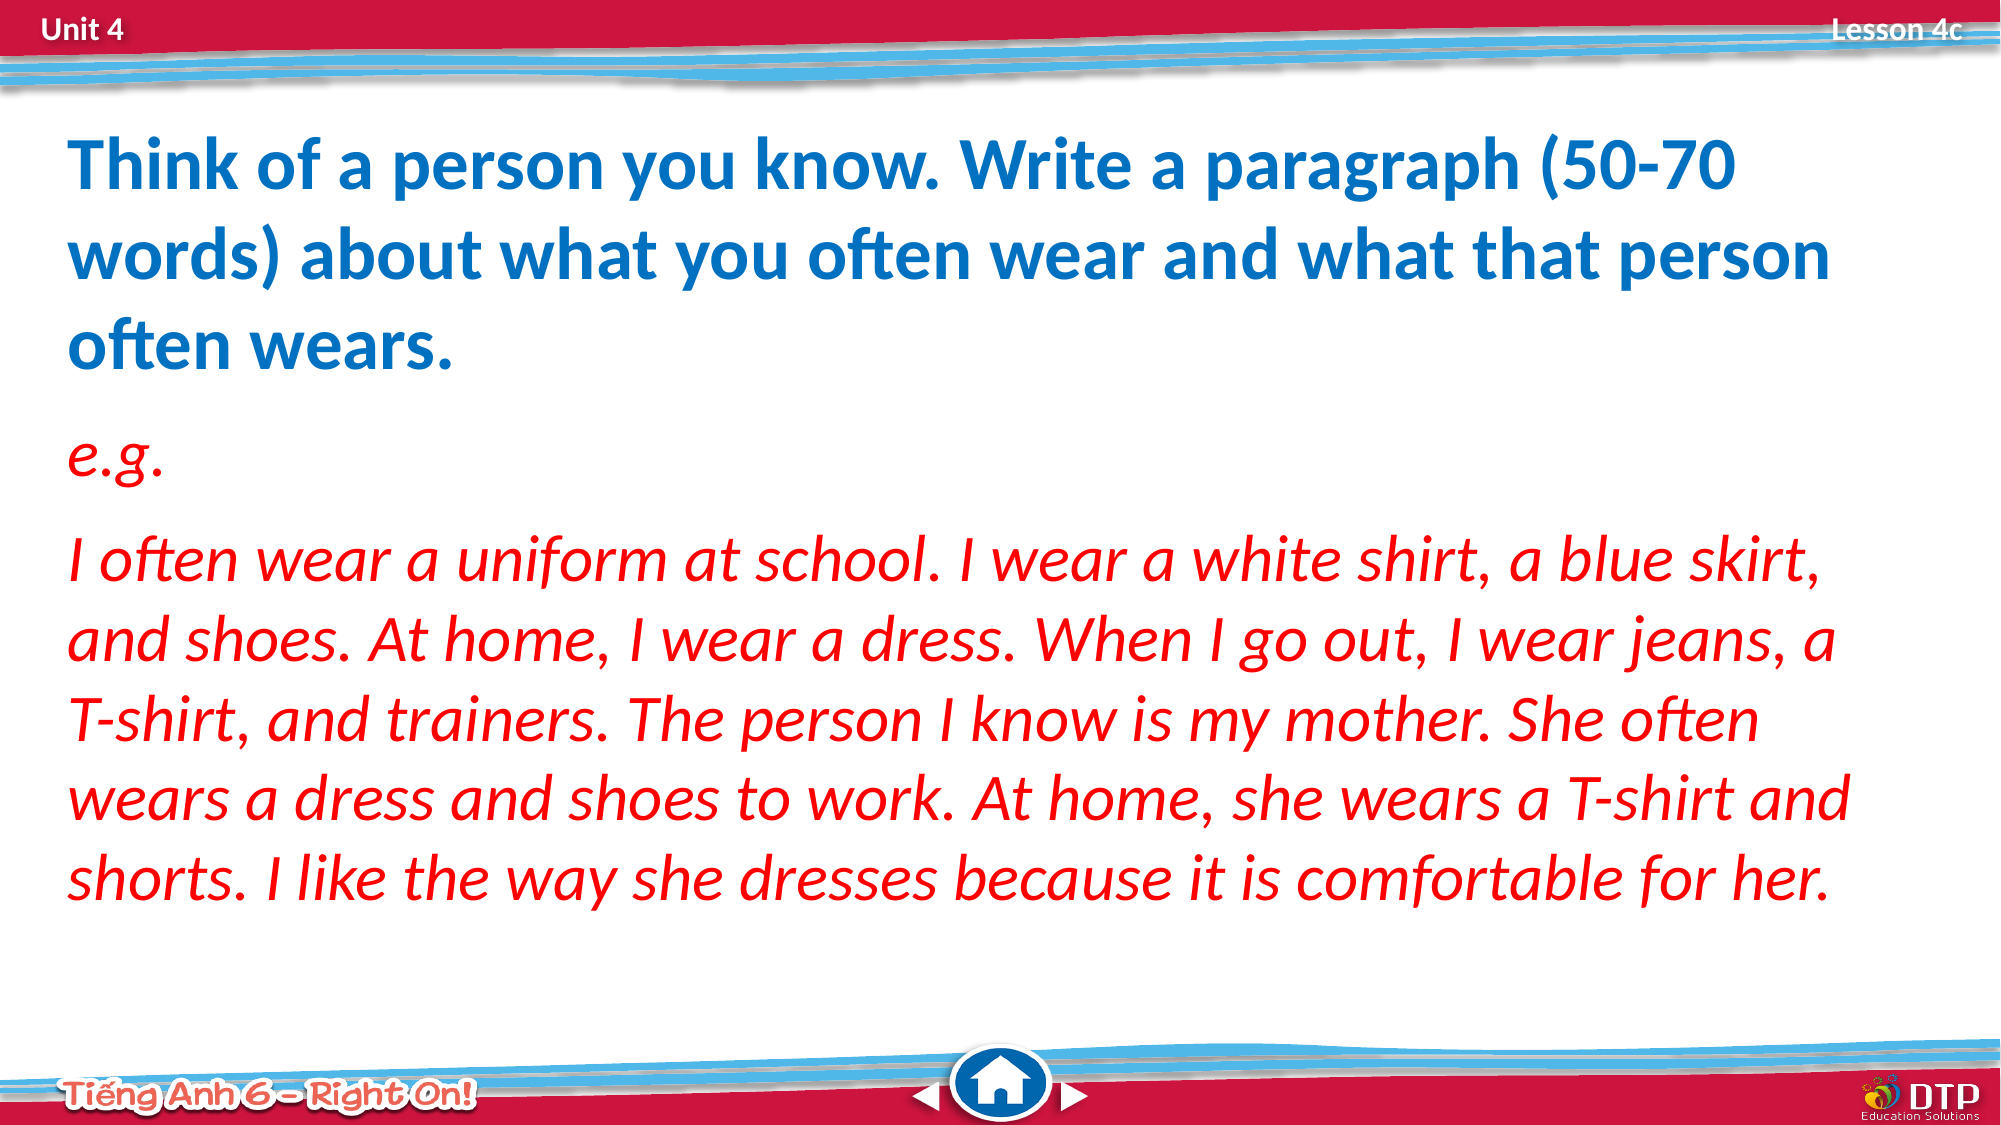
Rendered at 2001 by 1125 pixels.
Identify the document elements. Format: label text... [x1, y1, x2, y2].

picture [0, 0, 2000, 1125]
text_box Think of a person you know. Write a paragraph (50-70 words) about what you often wear and what that person often wears. e.g. I often wear a uniform at school. I wear a white shirt, a blue skirt, and shoes. At home, I wear a dress. When I go out, I wear jeans, a T-shirt, and trainers. The person I know is my mother. She often wears a dress and shoes to work. At home, she wears a T-shirt and shorts. I like the way she dresses because it is comfortable for her. [53, 106, 1899, 922]
